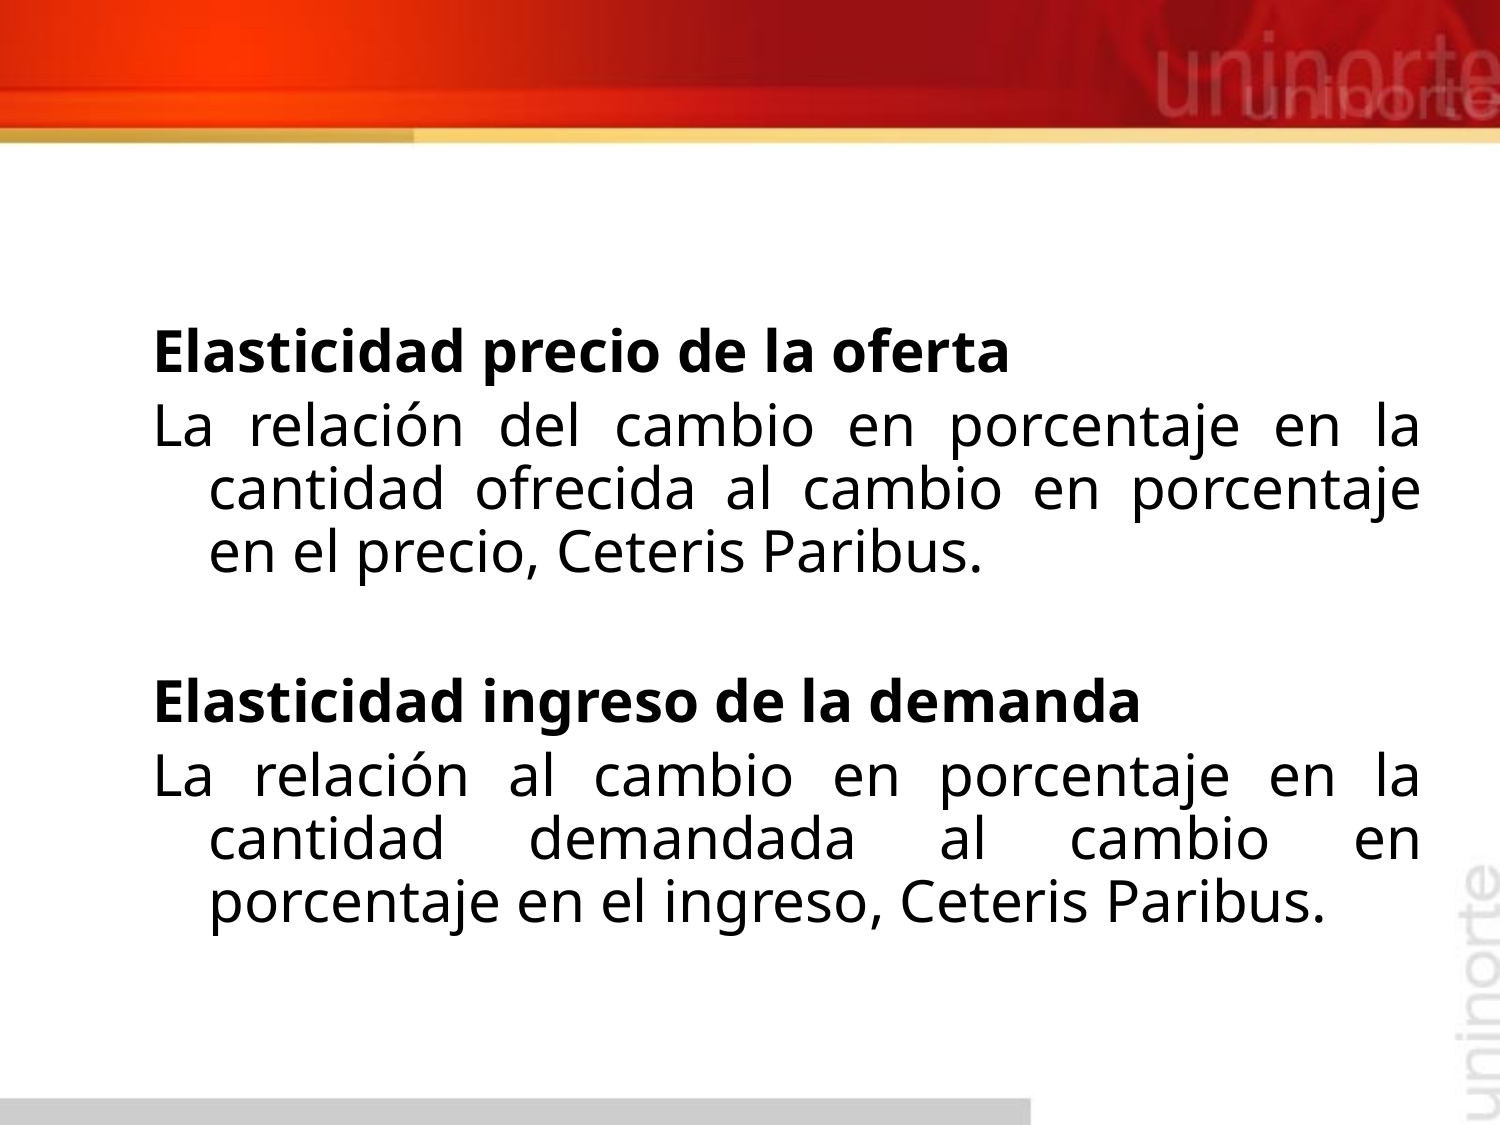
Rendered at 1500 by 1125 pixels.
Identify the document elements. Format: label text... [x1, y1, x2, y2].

list Elasticidad precio de la oferta La relación del cambio en porcentaje en la cantidad ofrecida al cambio en porcentaje en el precio, Ceteris Paribus. Elasticidad ingreso de la demanda La relación al cambio en porcentaje en la cantidad demandada al cambio en porcentaje en el ingreso, Ceteris Paribus. [137, 314, 1438, 990]
picture [0, 0, 1500, 1125]
